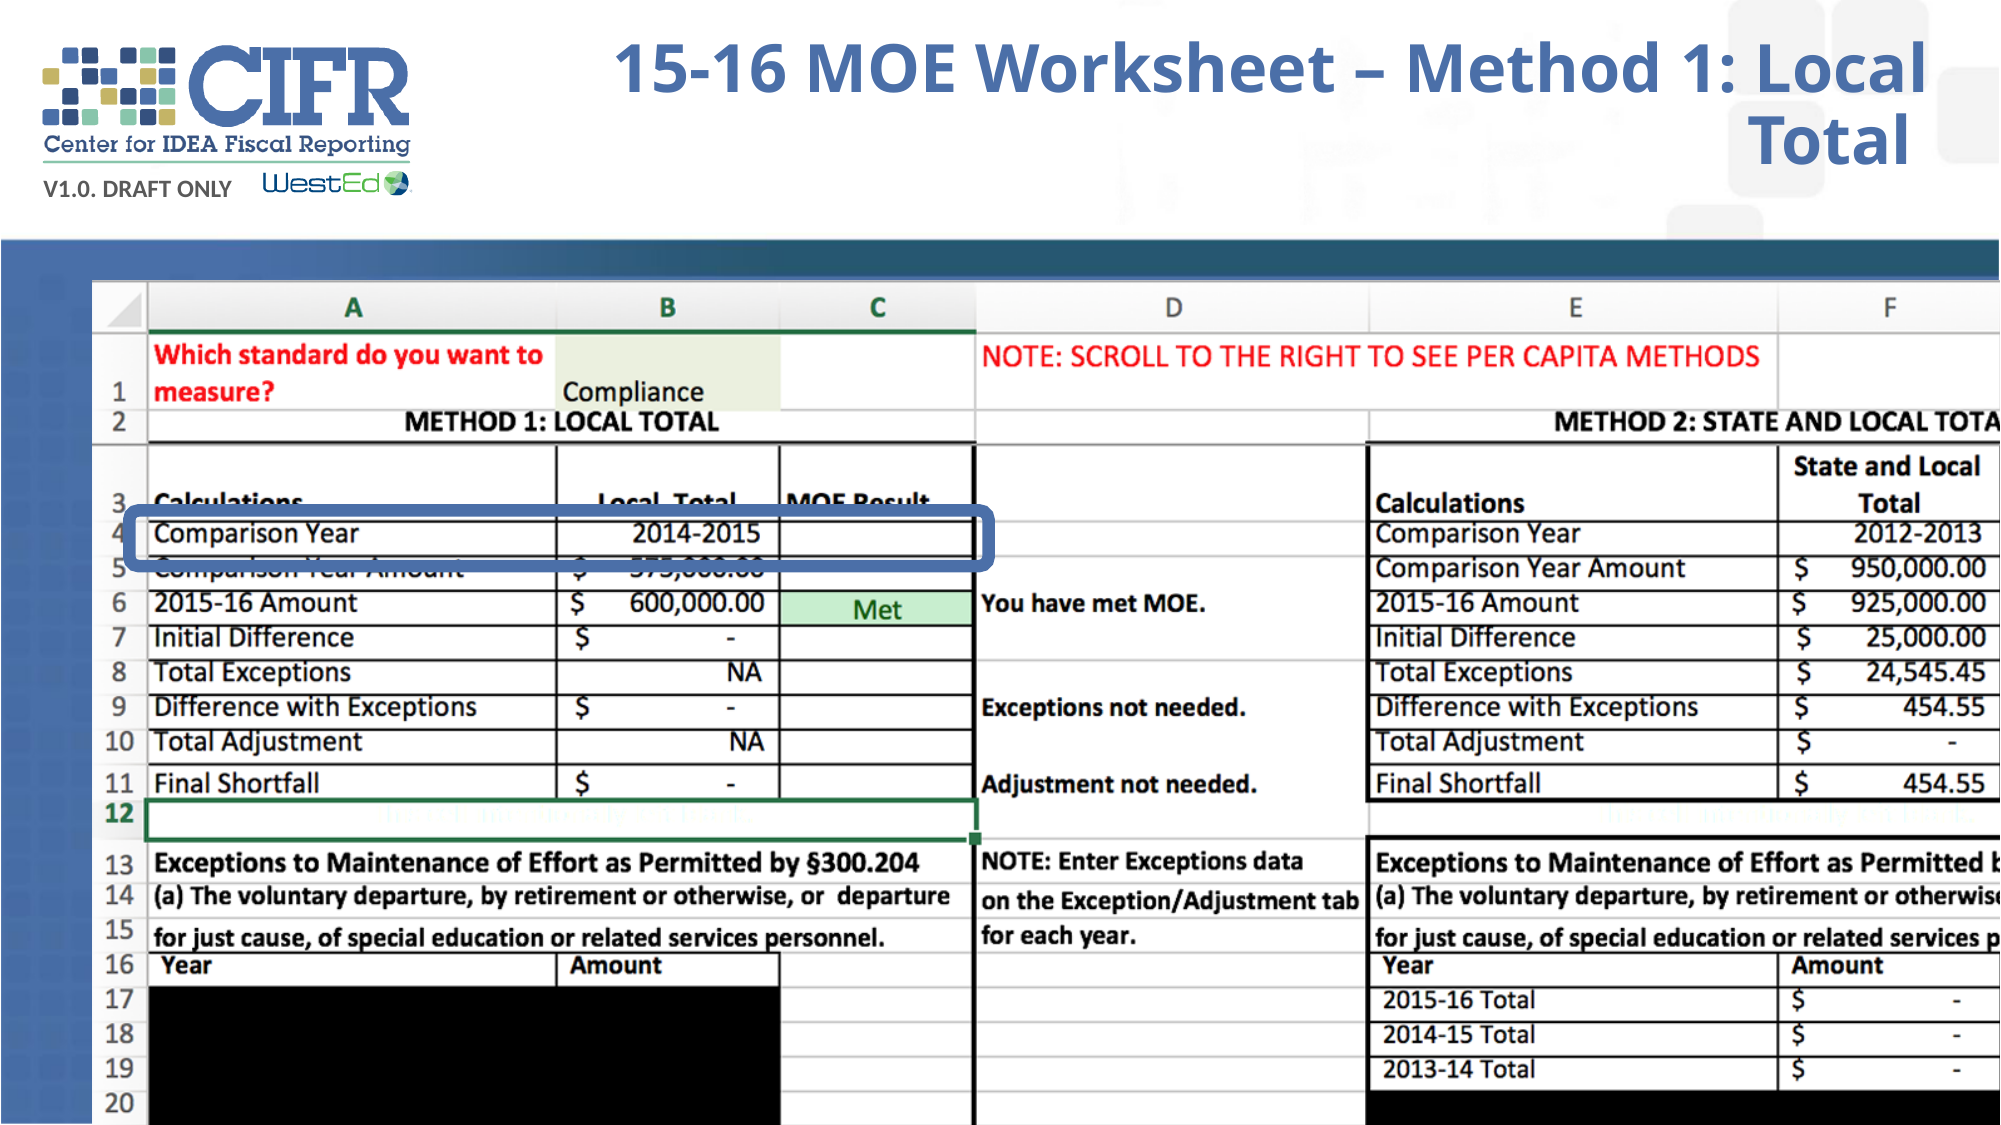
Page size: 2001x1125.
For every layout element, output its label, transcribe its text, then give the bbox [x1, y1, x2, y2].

picture [0, 0, 2000, 1125]
title 15-16 MOE Worksheet – Method 1: Local Total [561, 21, 1945, 192]
